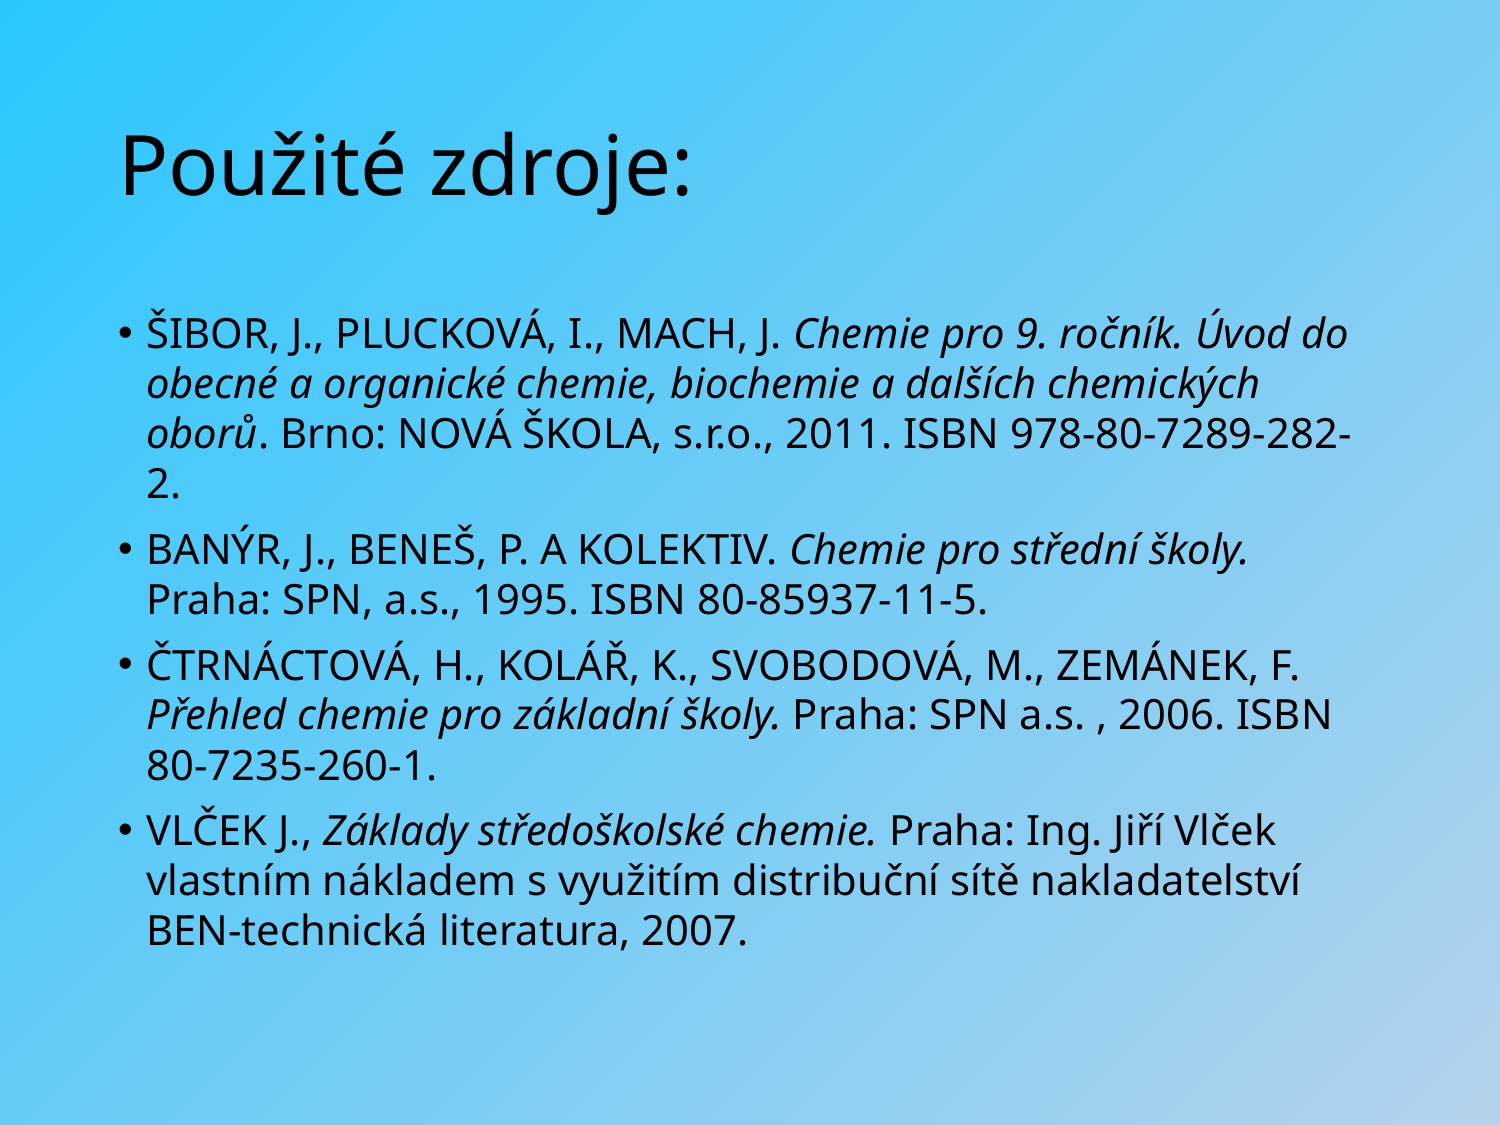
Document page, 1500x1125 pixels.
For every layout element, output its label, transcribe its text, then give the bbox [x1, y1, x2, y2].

list ŠIBOR, J., PLUCKOVÁ, I., MACH, J. Chemie pro 9. ročník. Úvod do obecné a organické chemie, biochemie a dalších chemických oborů. Brno: NOVÁ ŠKOLA, s.r.o., 2011. ISBN 978-80-7289-282-2. BANÝR, J., BENEŠ, P. A KOLEKTIV. Chemie pro střední školy. Praha: SPN, a.s., 1995. ISBN 80-85937-11-5. Čtrnáctová, H., KOLÁŘ, K., SVOBODOVÁ, M., ZEMÁNEK, F. Přehled chemie pro základní školy. Praha: SPN a.s. , 2006. ISBN 80-7235-260-1. VLČEK J., Základy středoškolské chemie. Praha: Ing. Jiří Vlček vlastním nákladem s využitím distribuční sítě nakladatelství BEN-technická literatura, 2007. [103, 299, 1397, 1014]
title Použité zdroje: [103, 59, 1397, 278]
